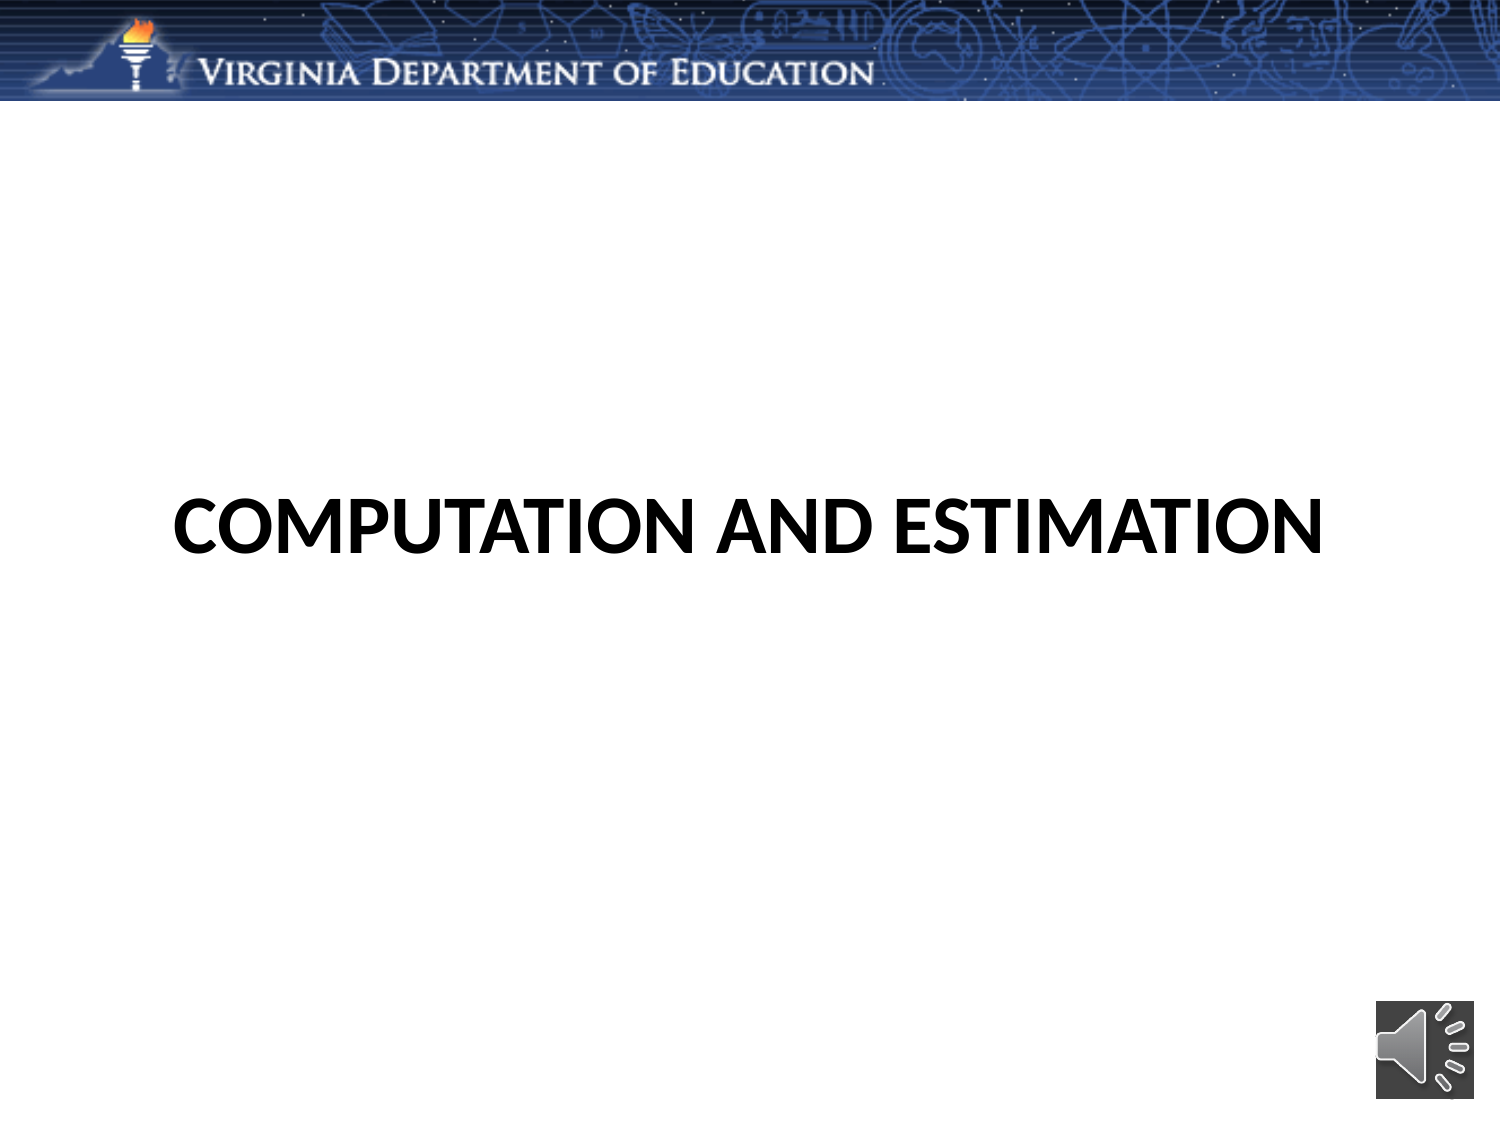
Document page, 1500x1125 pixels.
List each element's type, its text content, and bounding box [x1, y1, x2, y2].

picture [1374, 999, 1476, 1101]
title Computation and Estimation [112, 462, 1388, 638]
picture [0, 0, 1500, 101]
slide_number 16 [1124, 1062, 1476, 1125]
